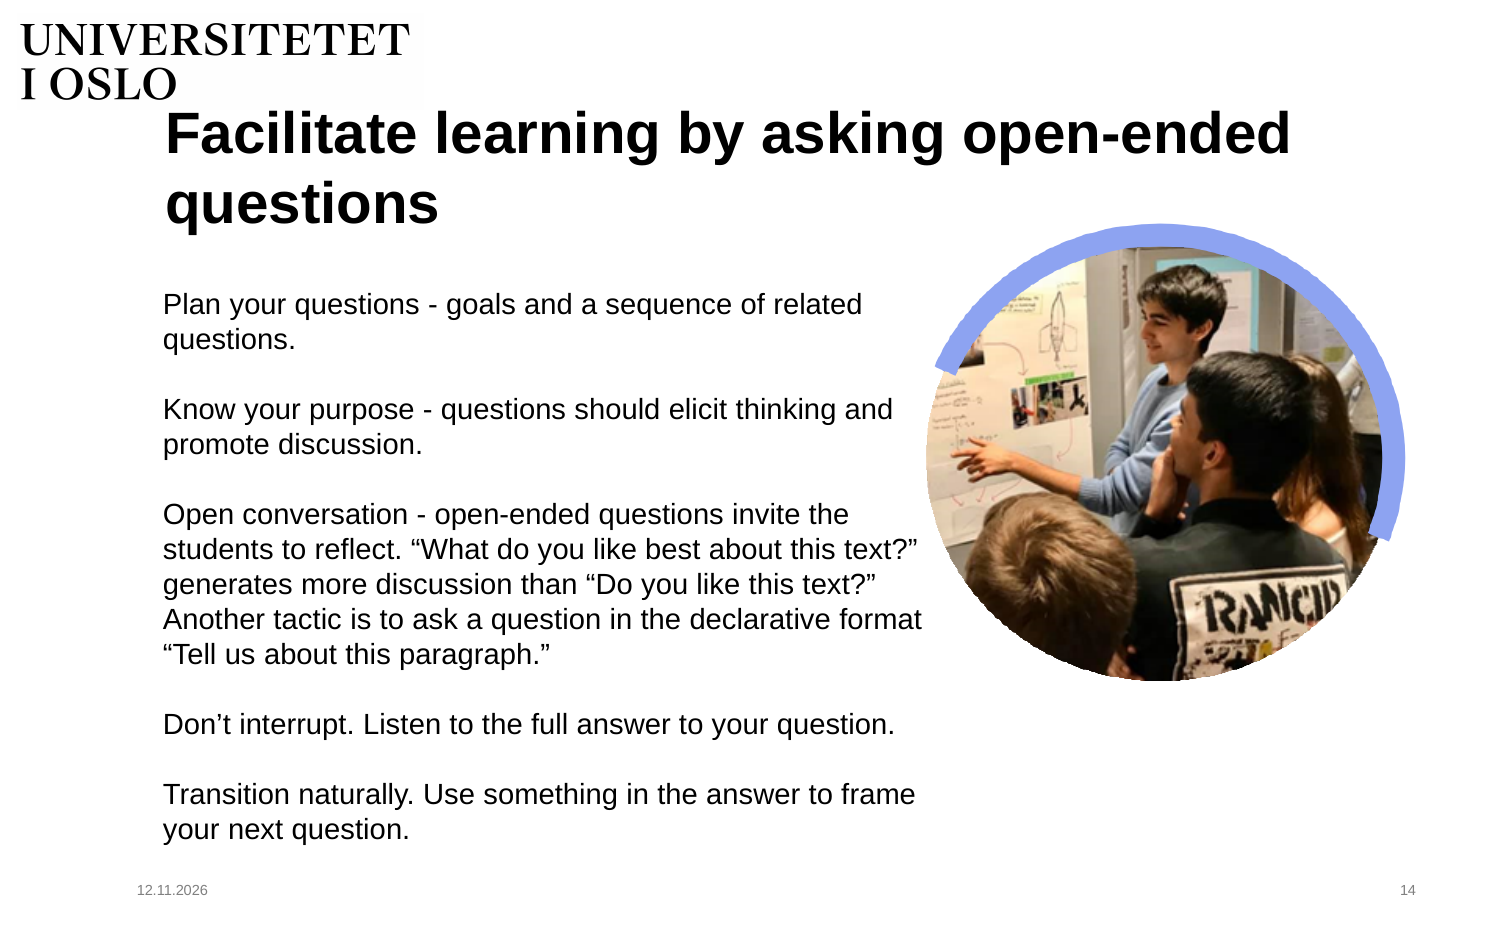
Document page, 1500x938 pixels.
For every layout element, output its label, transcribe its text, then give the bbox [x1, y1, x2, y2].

slide_number 15 [1315, 874, 1429, 938]
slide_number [124, 874, 151, 938]
title Facilitate learning by asking open-ended questions [153, 87, 1453, 244]
picture [17, 13, 424, 110]
list Plan your questions - goals and a sequence of related questions. Know your purpose - questions should elicit thinking and promote discussion. Open conversation - open-ended questions invite the students to reflect. “What do you like best about this text?” generates more discussion than “Do you like this text?” Another tactic is to ask a question in the declarative format “Tell us about this paragraph.” Don’t interrupt. Listen to the full answer to your question. Transition naturally. Use something in the answer to frame your next question. [151, 279, 967, 938]
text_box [832, 196, 1473, 720]
